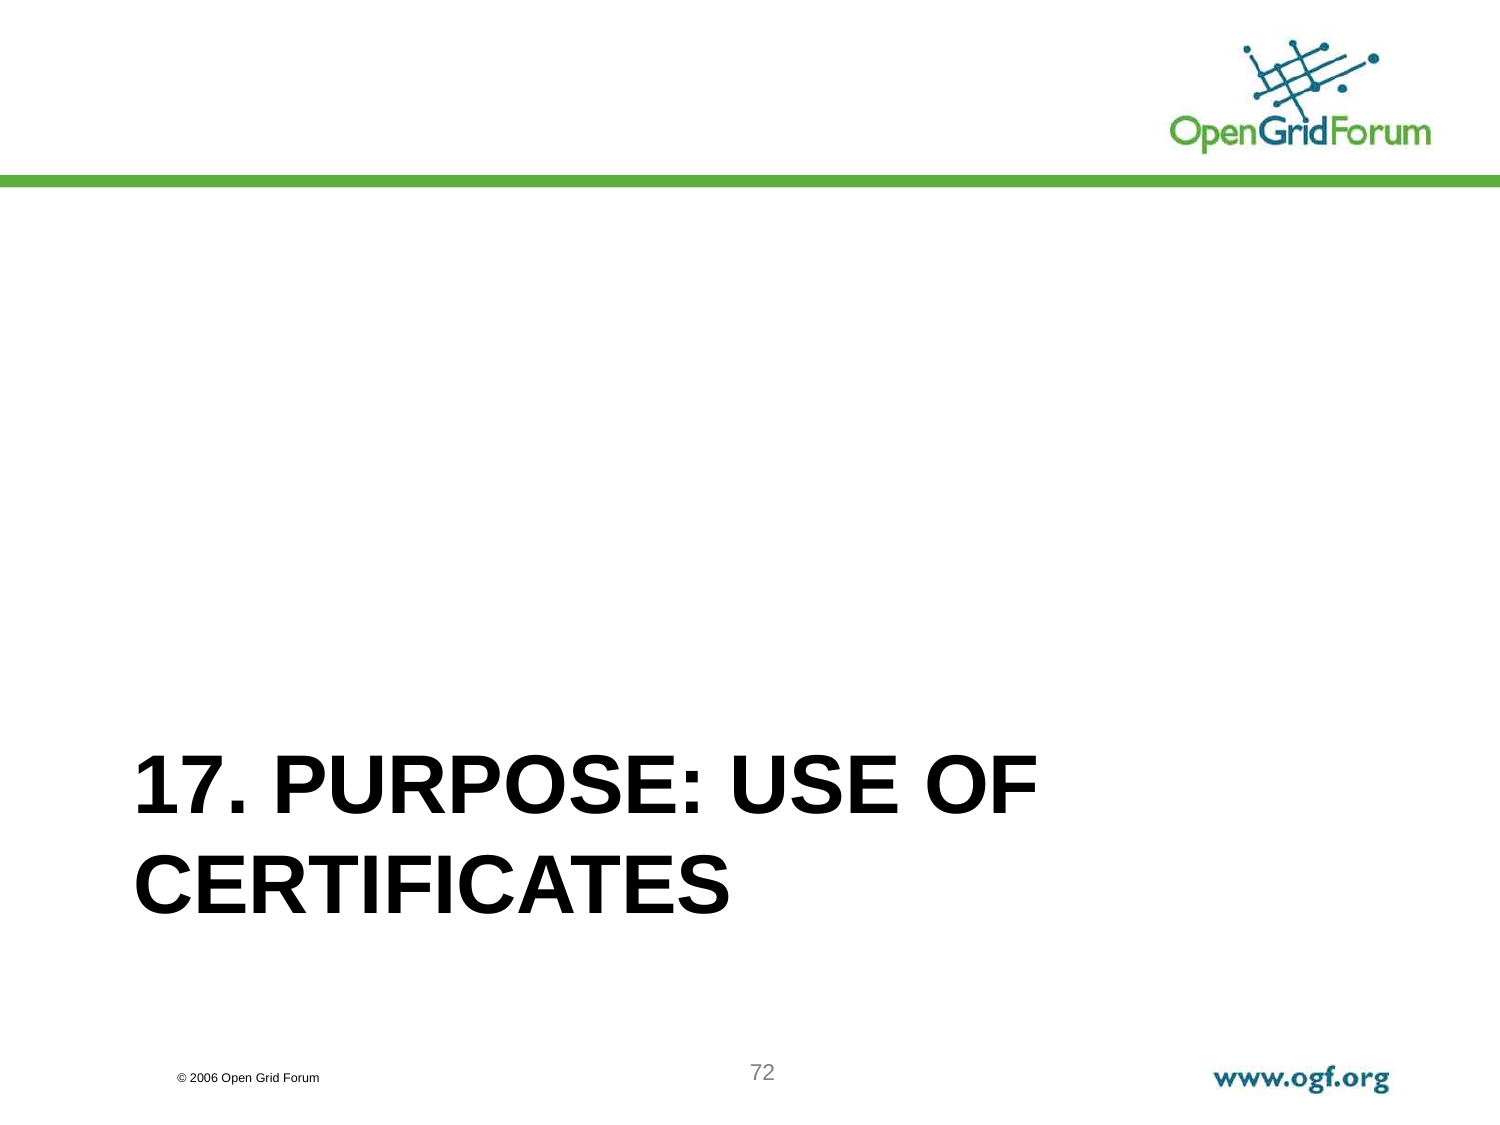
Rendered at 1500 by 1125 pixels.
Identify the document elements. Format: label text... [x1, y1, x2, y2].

footer 72 [324, 1049, 1201, 1125]
picture [0, 188, 1500, 1125]
title 17. Purpose: use of certificates [118, 722, 1394, 947]
picture [0, 0, 1500, 174]
